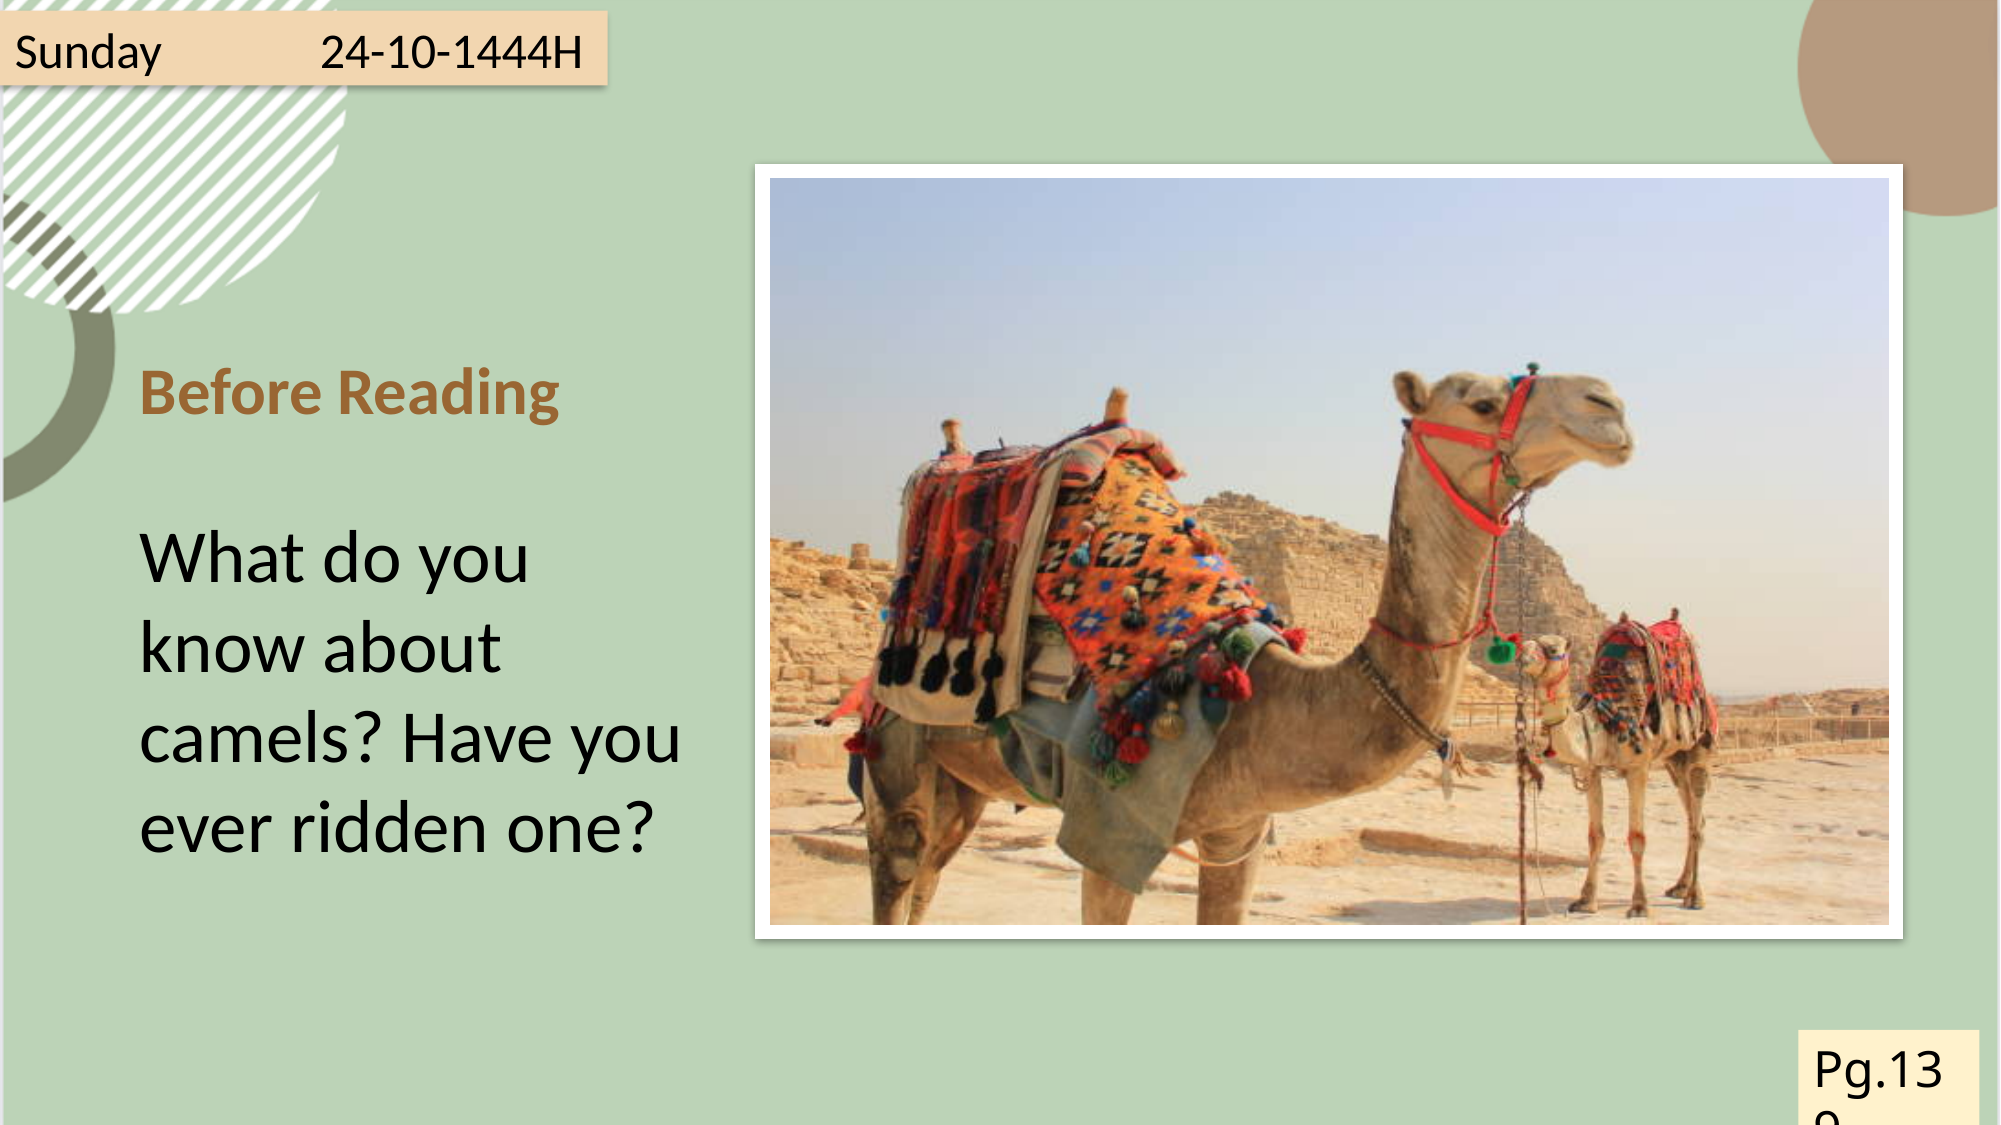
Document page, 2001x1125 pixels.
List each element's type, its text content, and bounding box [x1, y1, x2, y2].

text_box Pg.139 [1798, 1029, 1980, 1125]
text_box Sunday 24-10-1444H [0, 10, 608, 86]
text_box Before Reading What do you know about camels? Have you ever ridden one? [124, 340, 712, 876]
picture [0, 0, 2001, 1125]
